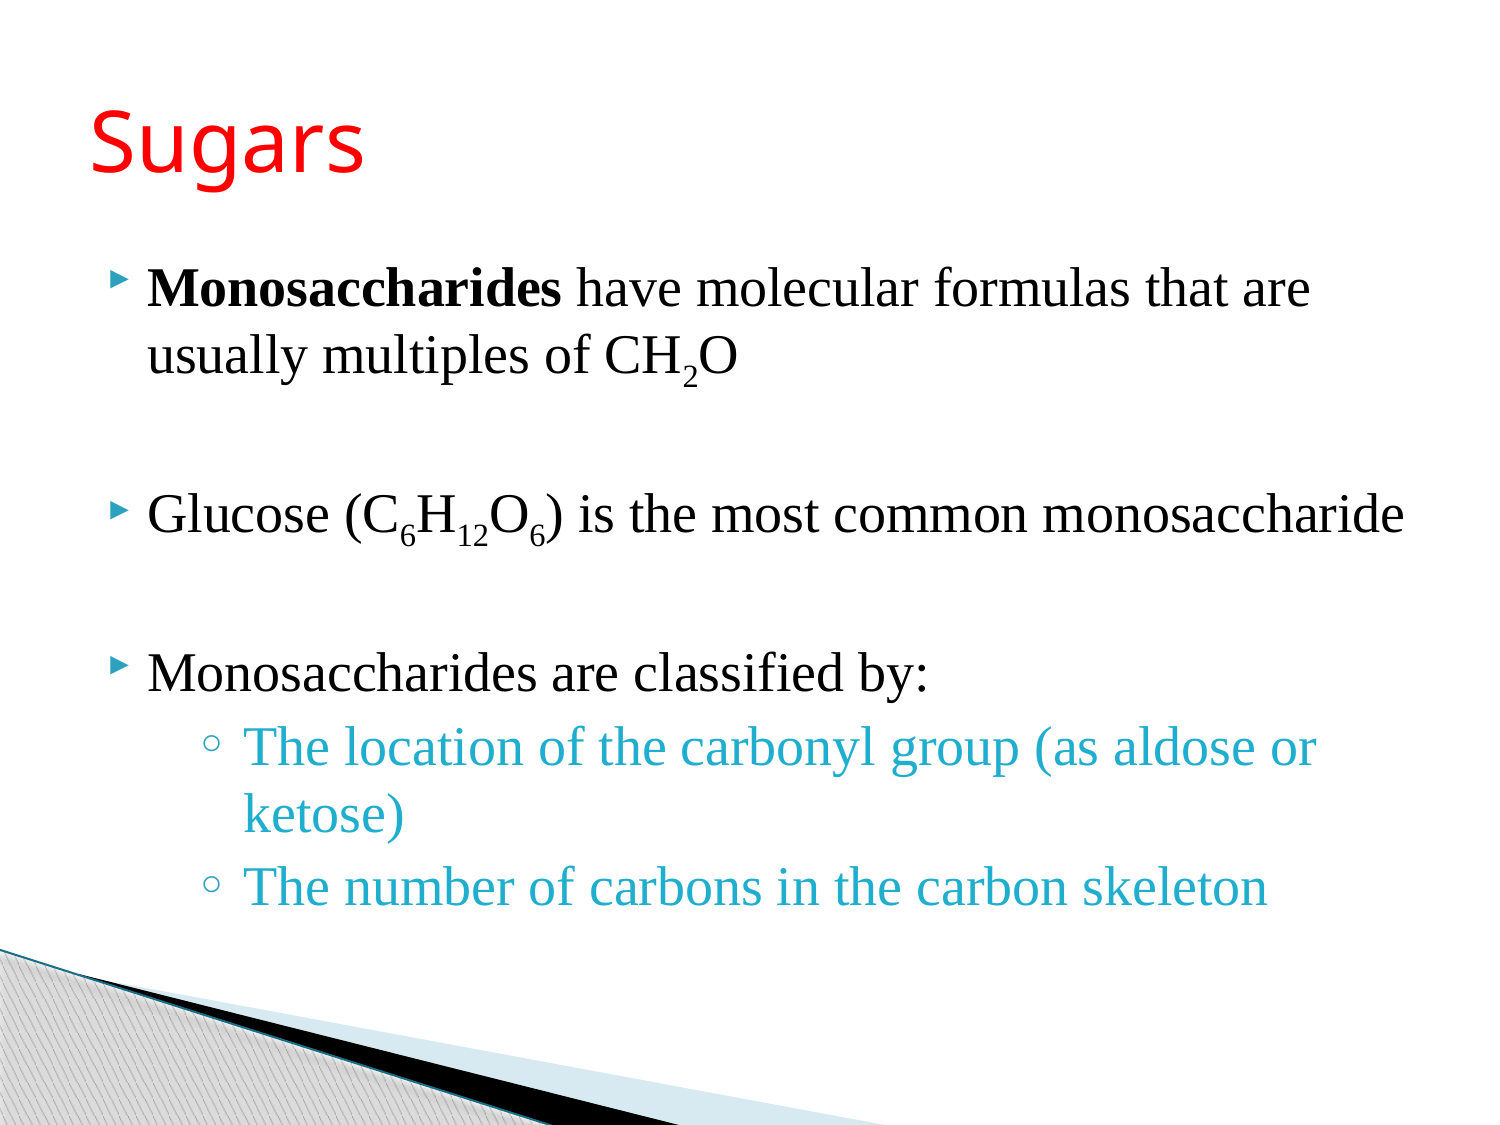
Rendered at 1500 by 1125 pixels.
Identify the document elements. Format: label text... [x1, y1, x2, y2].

title Sugars [75, 45, 1425, 233]
list Monosaccharides have molecular formulas that are usually multiples of CH2O Glucose (C6H12O6) is the most common monosaccharide Monosaccharides are classified by: The location of the carbonyl group (as aldose or ketose) The number of carbons in the carbon skeleton [75, 243, 1425, 986]
